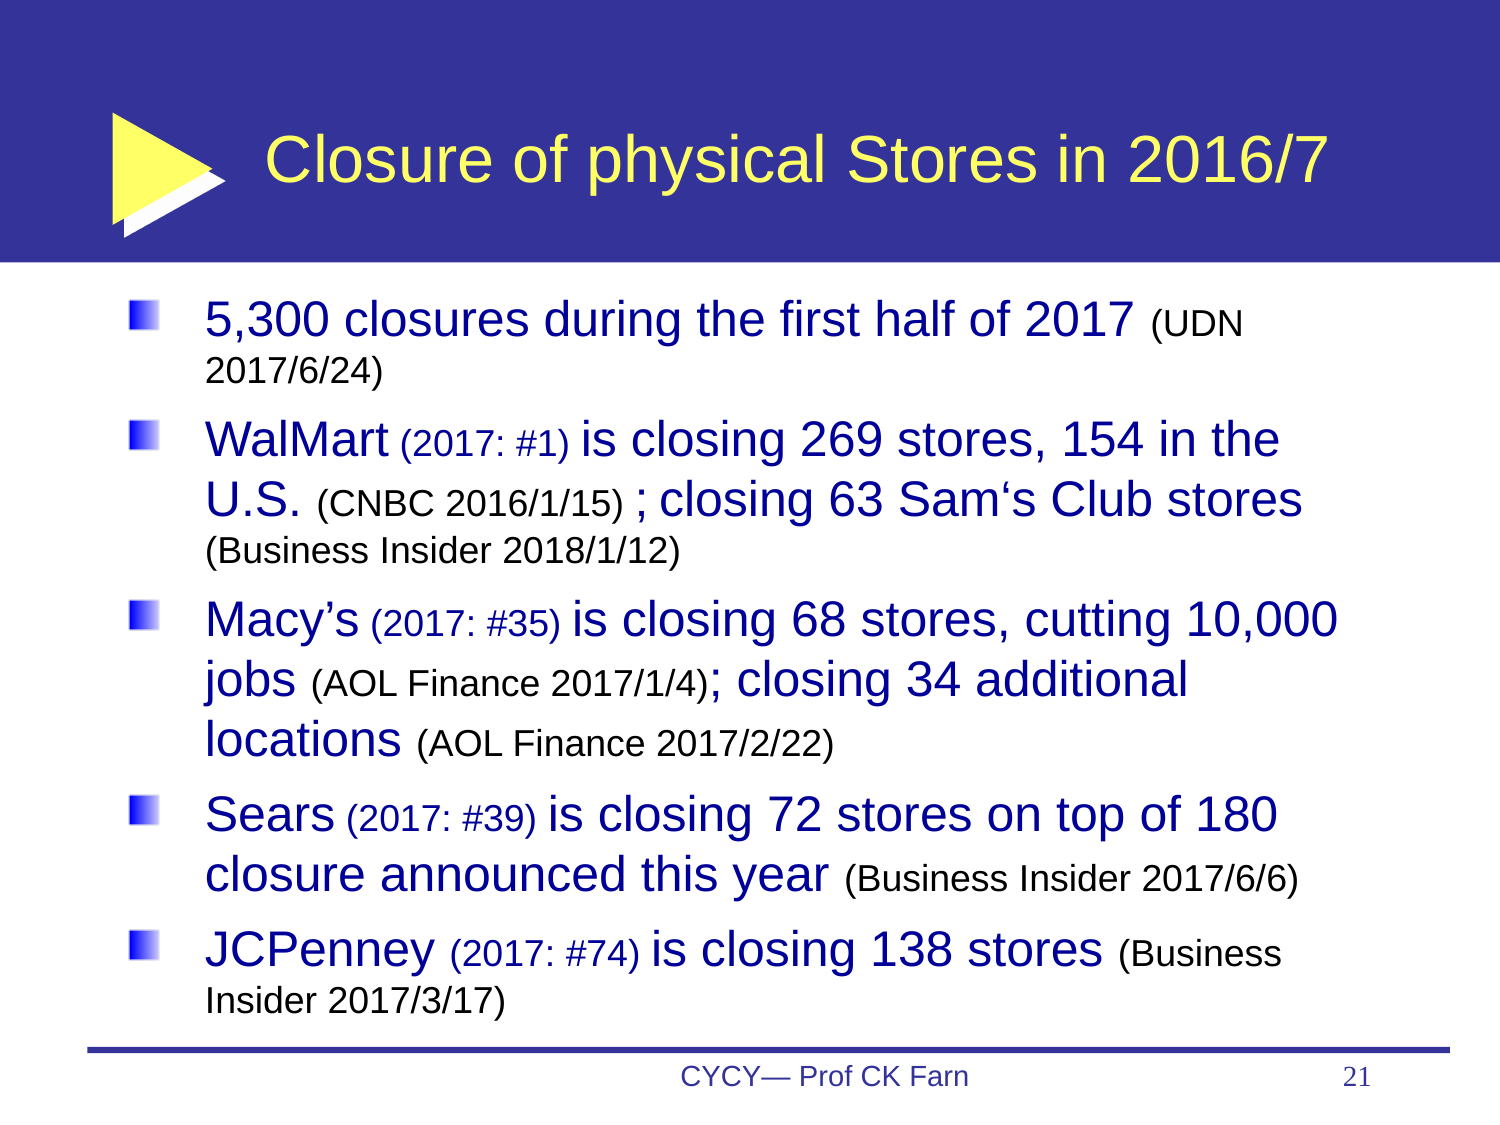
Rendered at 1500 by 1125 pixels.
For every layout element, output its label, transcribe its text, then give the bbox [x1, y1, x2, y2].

footer CYCY— Prof CK Farn [587, 1050, 1063, 1125]
picture [127, 298, 163, 334]
slide_number 21 [1074, 1050, 1388, 1125]
picture [127, 418, 163, 454]
picture [127, 793, 163, 829]
list 5,300 closures during the first half of 2017 (UDN 2017/6/24) WalMart (2017: #1) is closing 269 stores, 154 in the U.S. (CNBC 2016/1/15) ; closing 63 Sam‘s Club stores (Business Insider 2018/1/12) Macy’s (2017: #35) is closing 68 stores, cutting 10,000 jobs (AOL Finance 2017/1/4); closing 34 additional locations (AOL Finance 2017/2/22) Sears (2017: #39) is closing 72 stores on top of 180 closure announced this year (Business Insider 2017/6/6) JCPenney (2017: #74) is closing 138 stores (Business Insider 2017/3/17) [112, 278, 1388, 954]
picture [127, 598, 163, 634]
title Closure of physical Stores in 2016/7 [249, 62, 1388, 250]
picture [127, 928, 163, 964]
